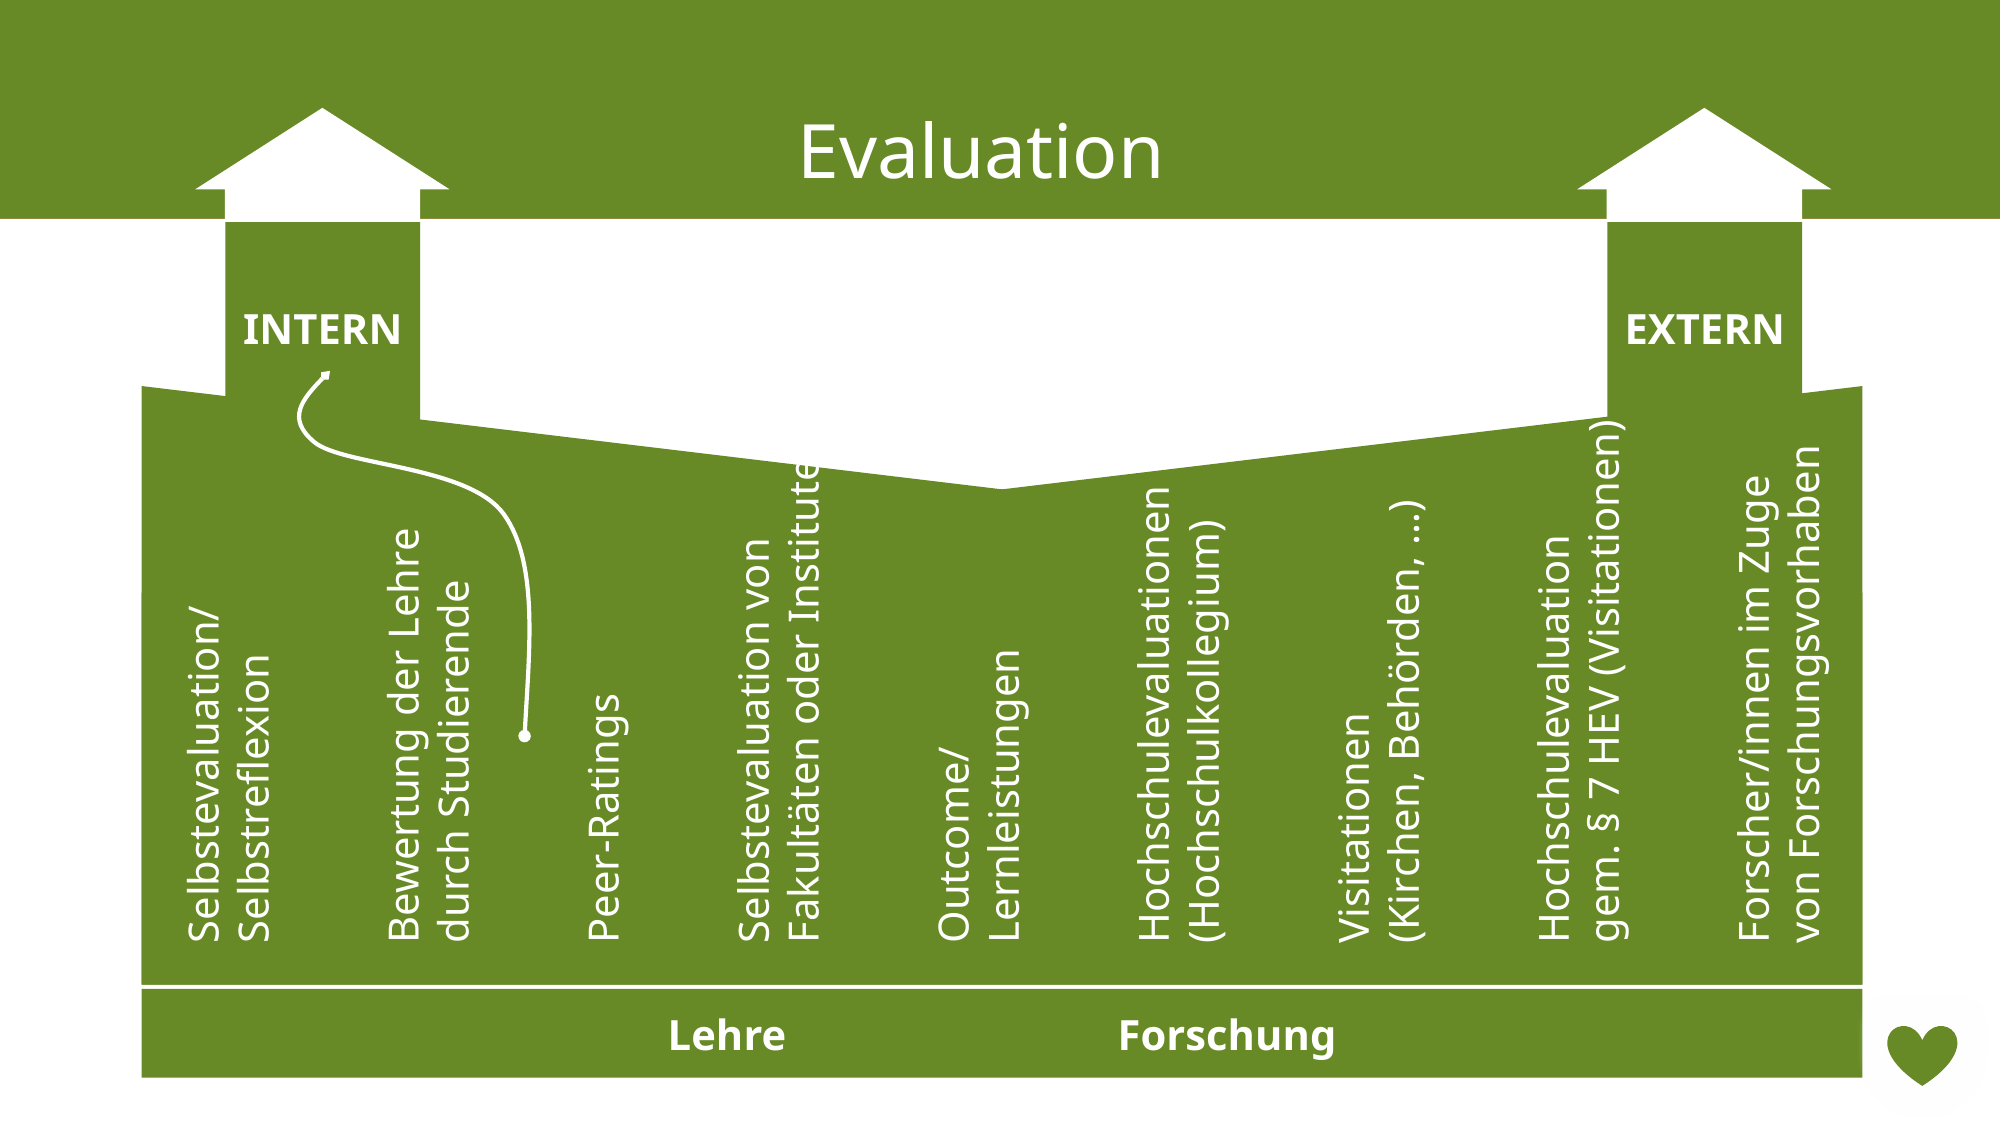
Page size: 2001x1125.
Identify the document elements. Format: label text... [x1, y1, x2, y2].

text_box Selbstevaluation/ Selbstreflexion Bewertung der Lehre durch Studierende Peer-Ratings Selbstevaluation von Fakultäten oder Instituten Outcome/ Lernleistungen Hochschulevaluationen (Hochschulkollegium) Visitationen (Kirchen, Behörden, …) Hochschulevaluation gem. § 7 HEV (Visitationen) Forscher/innen im Zuge von Forschungsvorhaben [140, 384, 1864, 986]
text_box INTERN [224, 221, 421, 418]
text_box EXTERN [1606, 221, 1803, 434]
text_box [1573, 106, 1835, 224]
title Evaluation [99, 0, 1863, 202]
text_box [1886, 1025, 1959, 1088]
text_box Lehre Forschung [141, 988, 1863, 1079]
text_box [191, 106, 453, 224]
text_box [1004, 384, 1864, 591]
text_box [298, 370, 531, 743]
